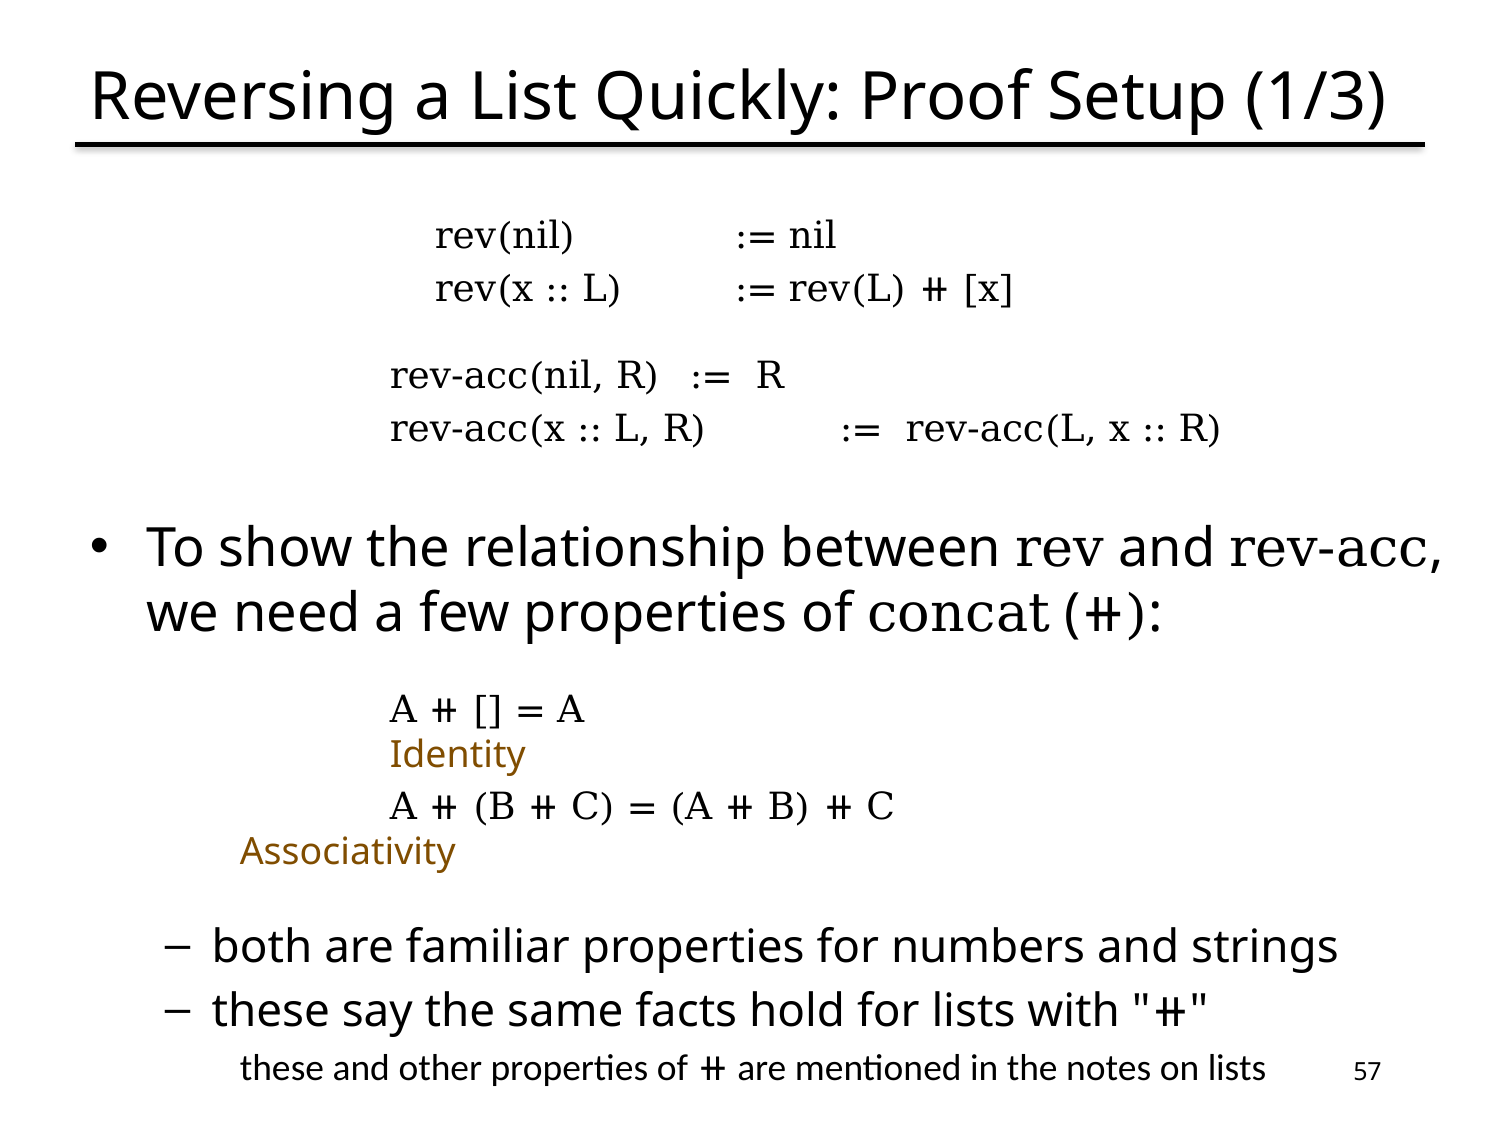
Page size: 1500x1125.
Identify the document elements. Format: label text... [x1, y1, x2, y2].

list rev(nil) := nil rev(x :: L) := rev(L) ⧺ [x] rev-acc(nil, R) := R rev-acc(x :: L, R) := rev-acc(L, x :: R) To show the relationship between rev and rev-acc, we need a few properties of concat (⧺): A ⧺ [] = A Identity A ⧺ (B ⧺ C) = (A ⧺ B) ⧺ C Associativity both are familiar properties for numbers and strings these say the same facts hold for lists with "⧺" these and other properties of ⧺ are mentioned in the notes on lists [75, 204, 1476, 1048]
slide_number 57 [1059, 1042, 1397, 1103]
title Reversing a List Quickly: Proof Setup (1/3) [75, 45, 1425, 145]
